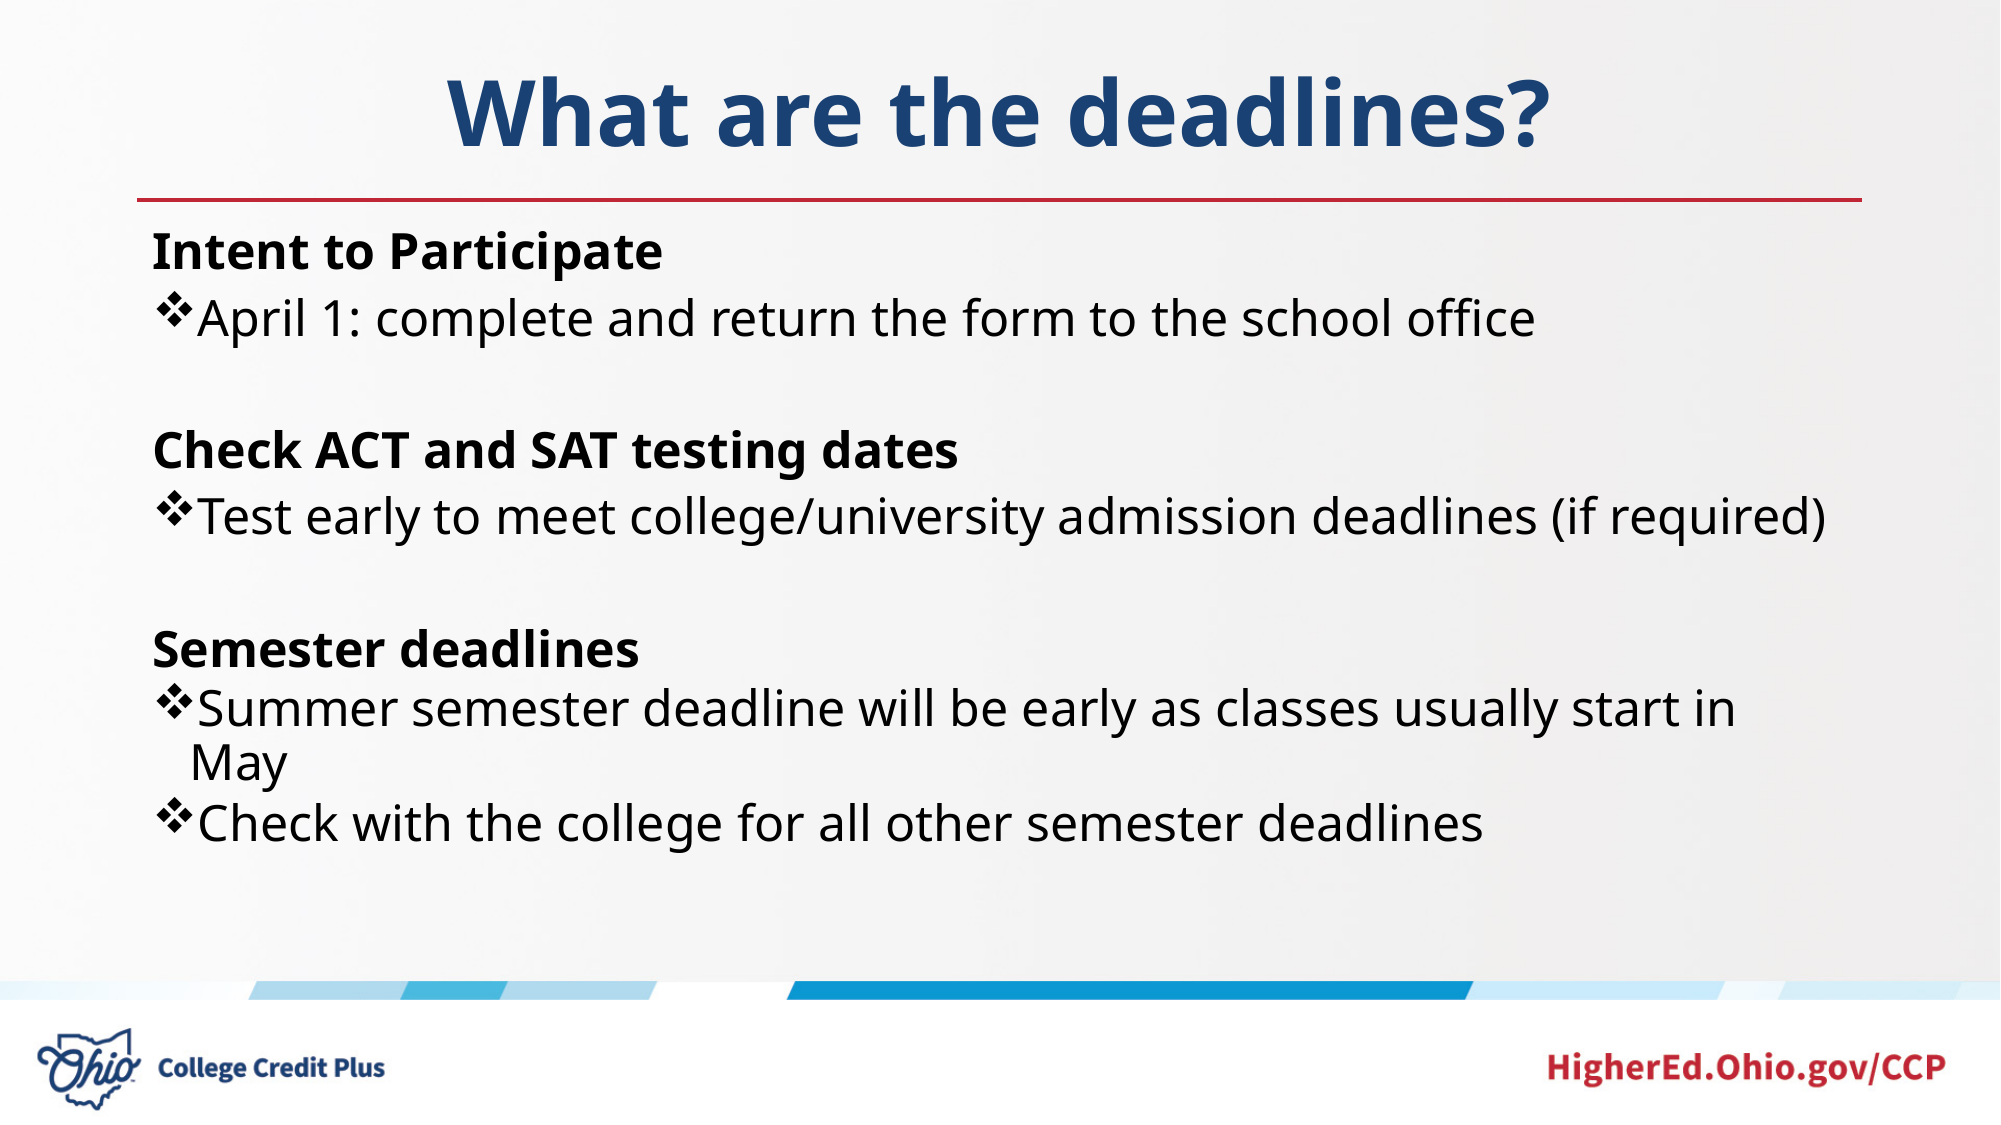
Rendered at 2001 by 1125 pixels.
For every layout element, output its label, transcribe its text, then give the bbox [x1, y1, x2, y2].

picture [0, 0, 2001, 1125]
title What are the deadlines? [137, 59, 1863, 212]
list Intent to Participate April 1: complete and return the form to the school office Check ACT and SAT testing dates Test early to meet college/university admission deadlines (if required) Semester deadlines Summer semester deadline will be early as classes usually start in May Check with the college for all other semester deadlines [137, 212, 1863, 851]
